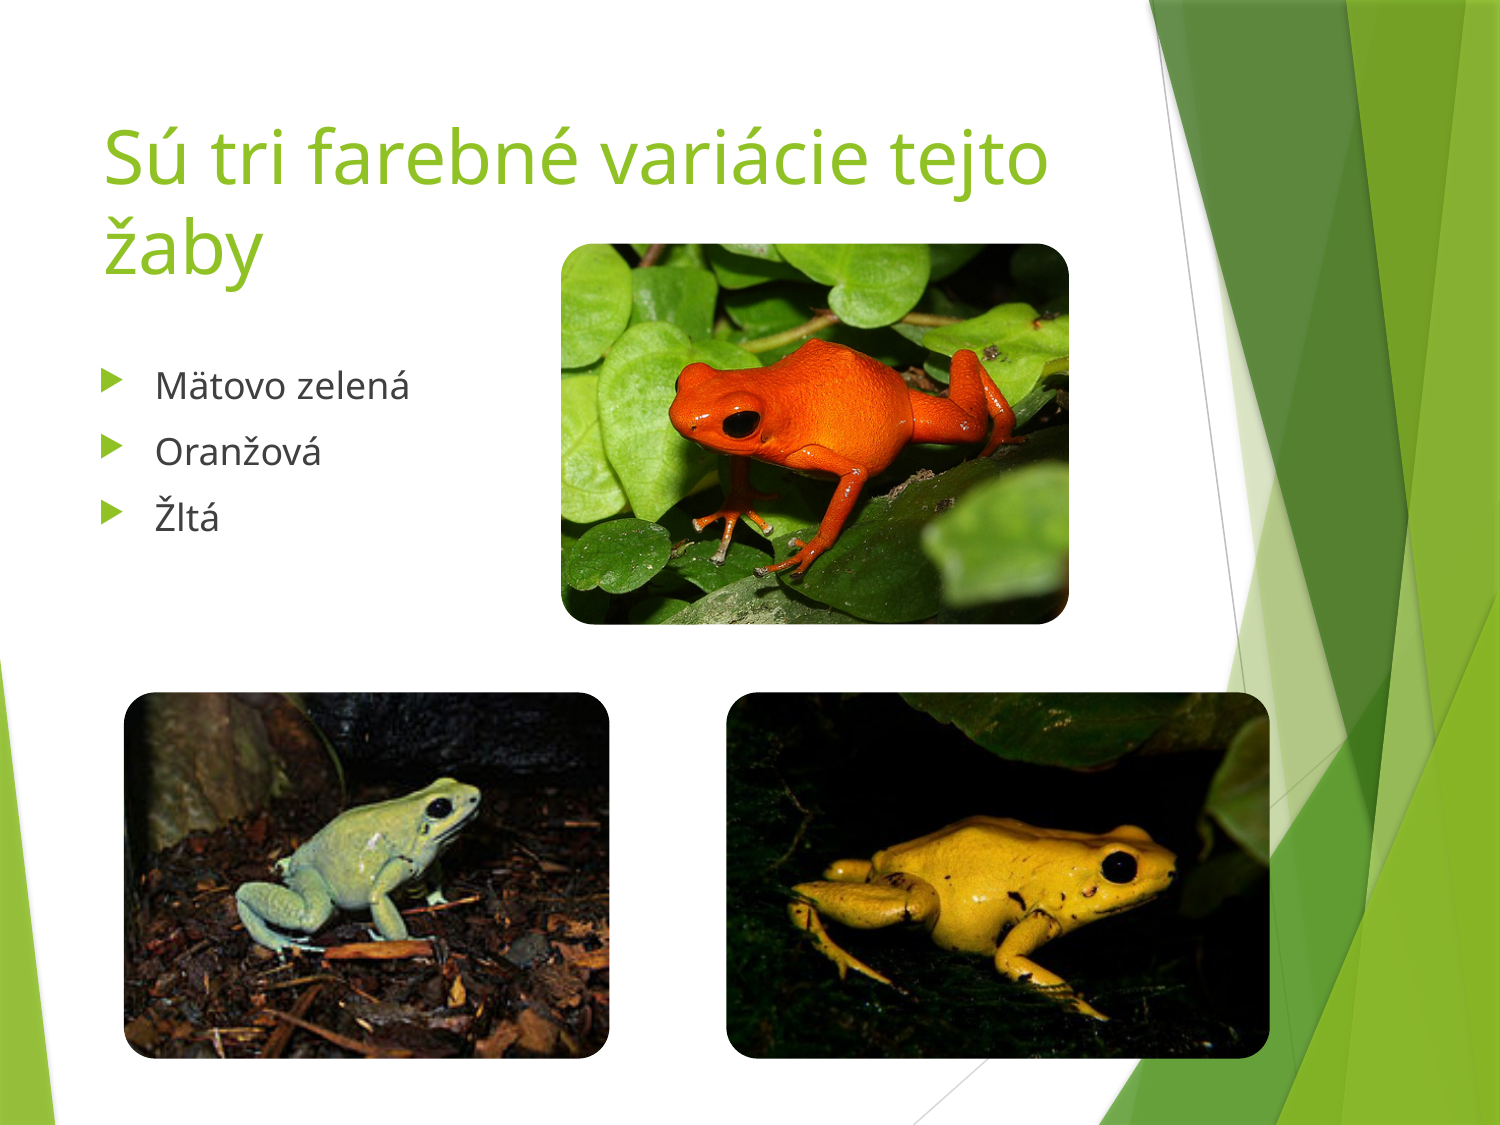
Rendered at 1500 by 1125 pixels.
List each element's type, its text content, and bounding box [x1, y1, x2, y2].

list Mätovo zelená Oranžová Žltá [83, 354, 1141, 992]
title Sú tri farebné variácie tejto žaby [88, 101, 1147, 319]
picture [123, 691, 610, 1060]
picture [560, 243, 1070, 625]
picture [725, 691, 1271, 1060]
